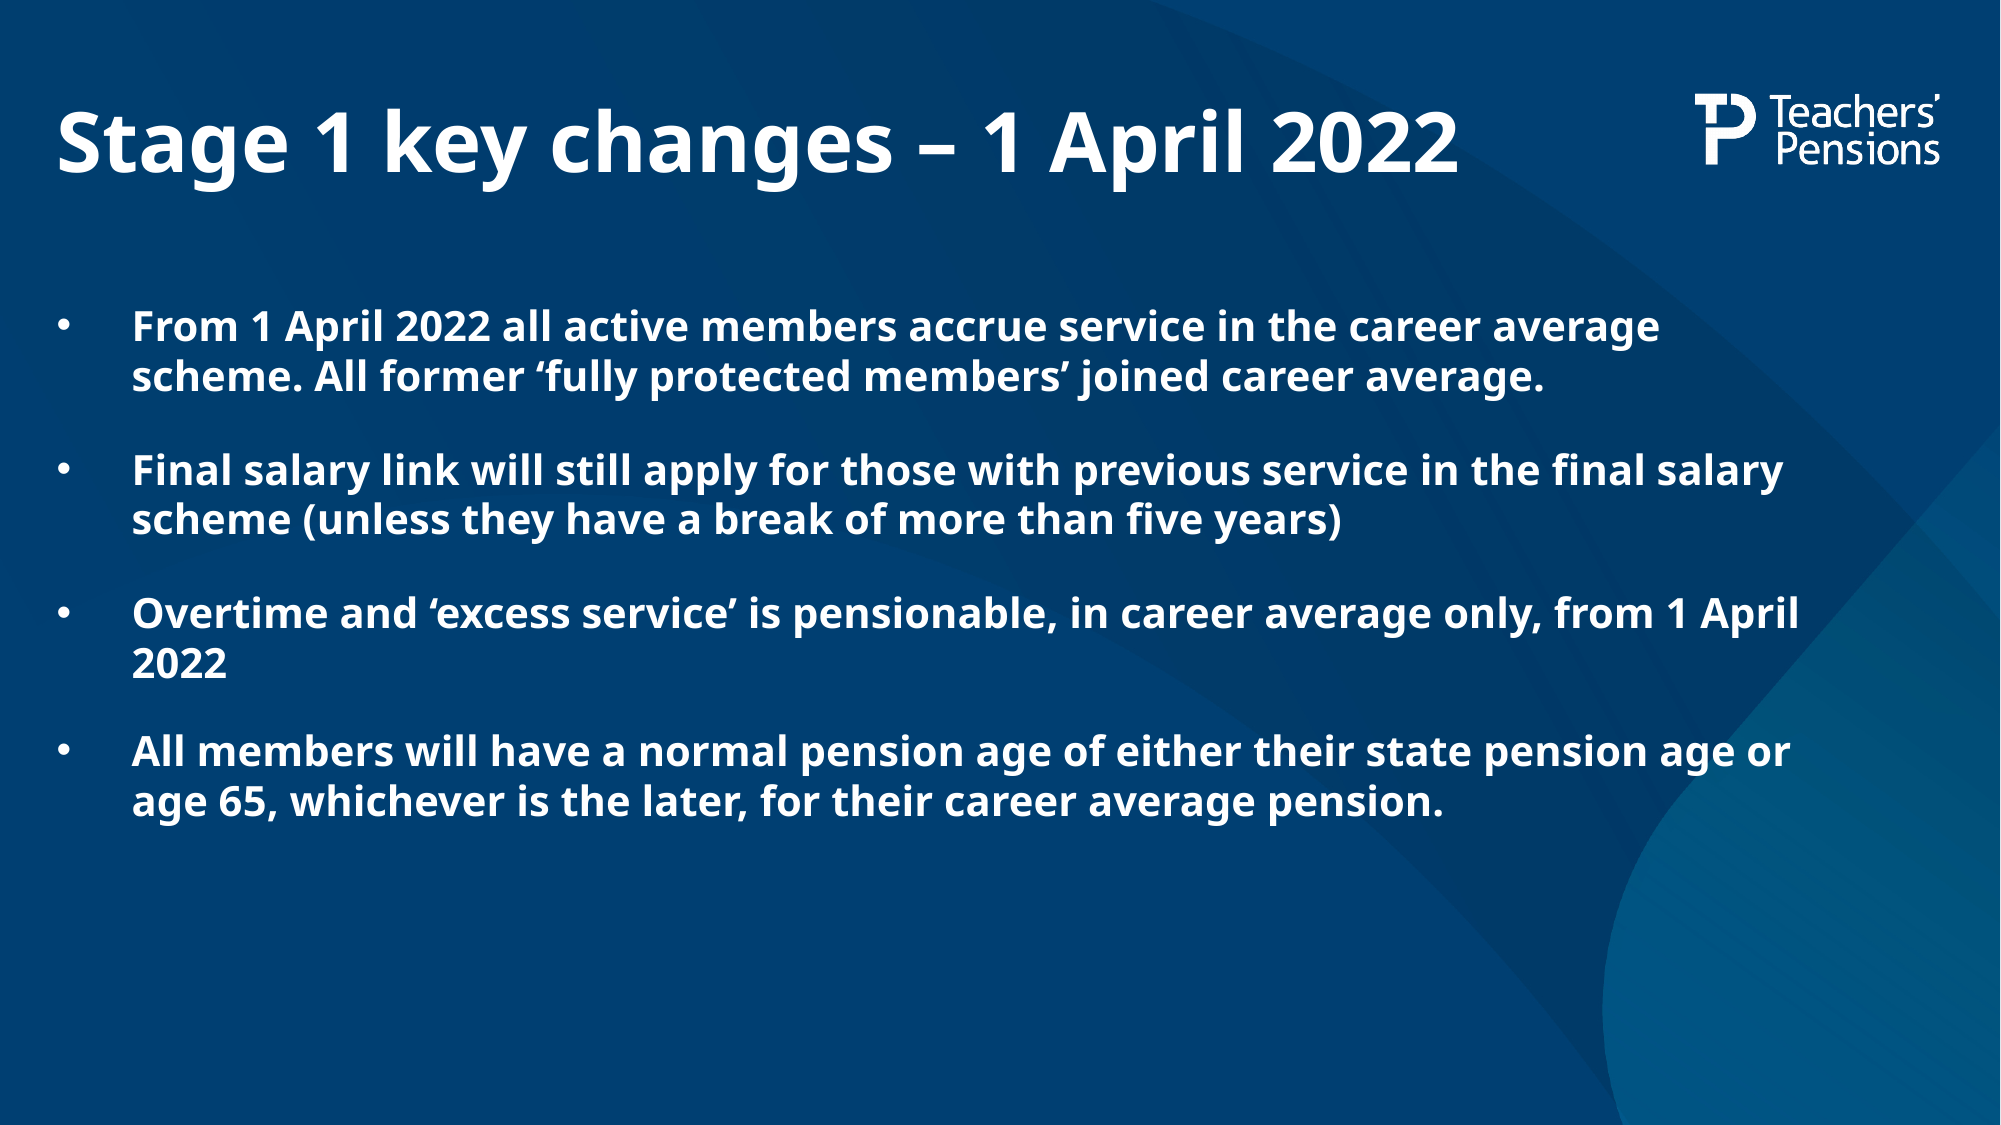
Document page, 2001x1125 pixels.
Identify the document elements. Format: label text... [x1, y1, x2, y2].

title Stage 1 key changes – 1 April 2022 [56, 91, 1483, 191]
picture [0, 0, 2001, 1125]
list From 1 April 2022 all active members accrue service in the career average scheme. All former ‘fully protected members’ joined career average. Final salary link will still apply for those with previous service in the final salary scheme (unless they have a break of more than five years) Overtime and ‘excess service’ is pensionable, in career average only, from 1 April 2022 All members will have a normal pension age of either their state pension age or age 65, whichever is the later, for their career average pension. [56, 212, 1814, 963]
